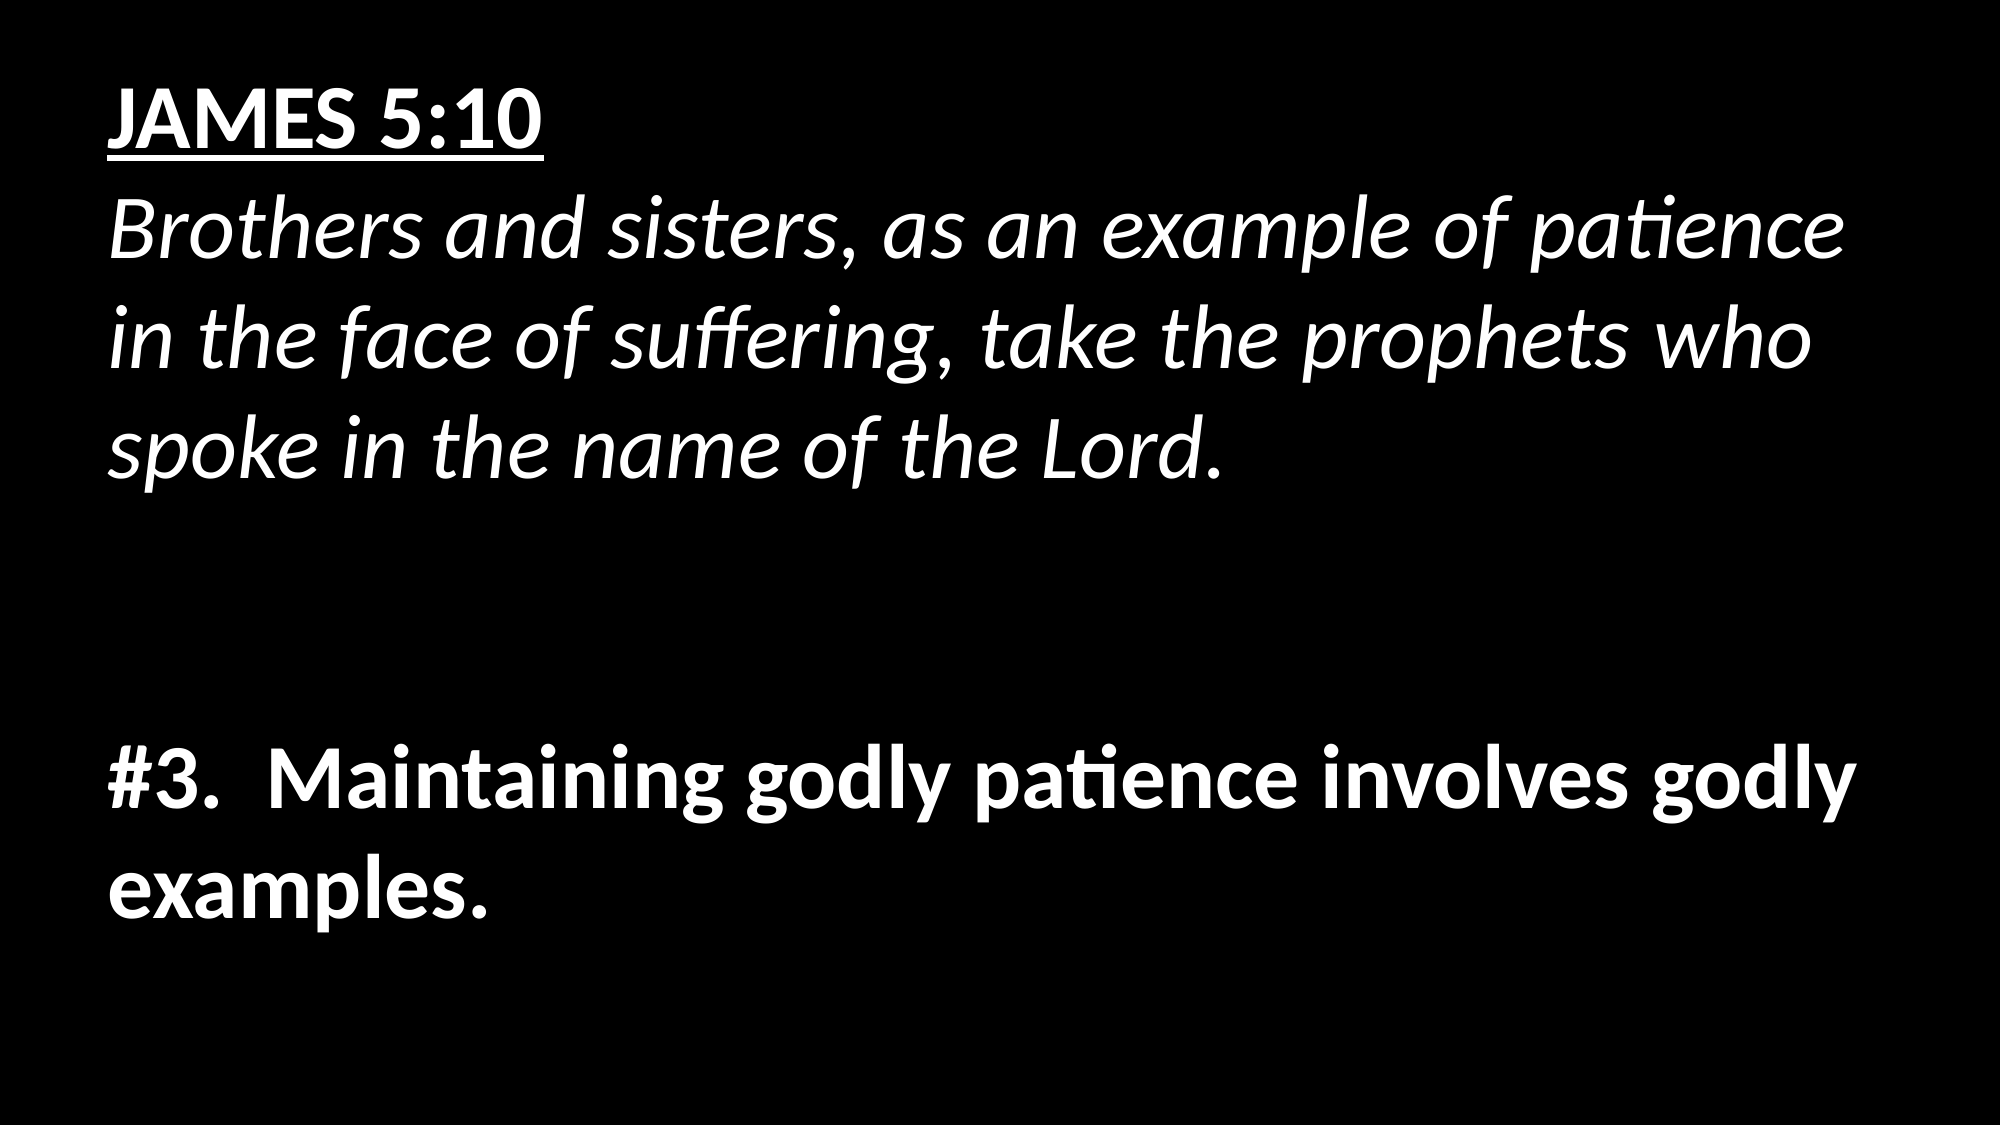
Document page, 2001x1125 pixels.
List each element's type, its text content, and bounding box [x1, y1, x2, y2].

text_box JAMES 5:10 Brothers and sisters, as an example of patience in the face of suffering, take the prophets who spoke in the name of the Lord. #3. Maintaining godly patience involves godly examples. [92, 49, 1943, 945]
